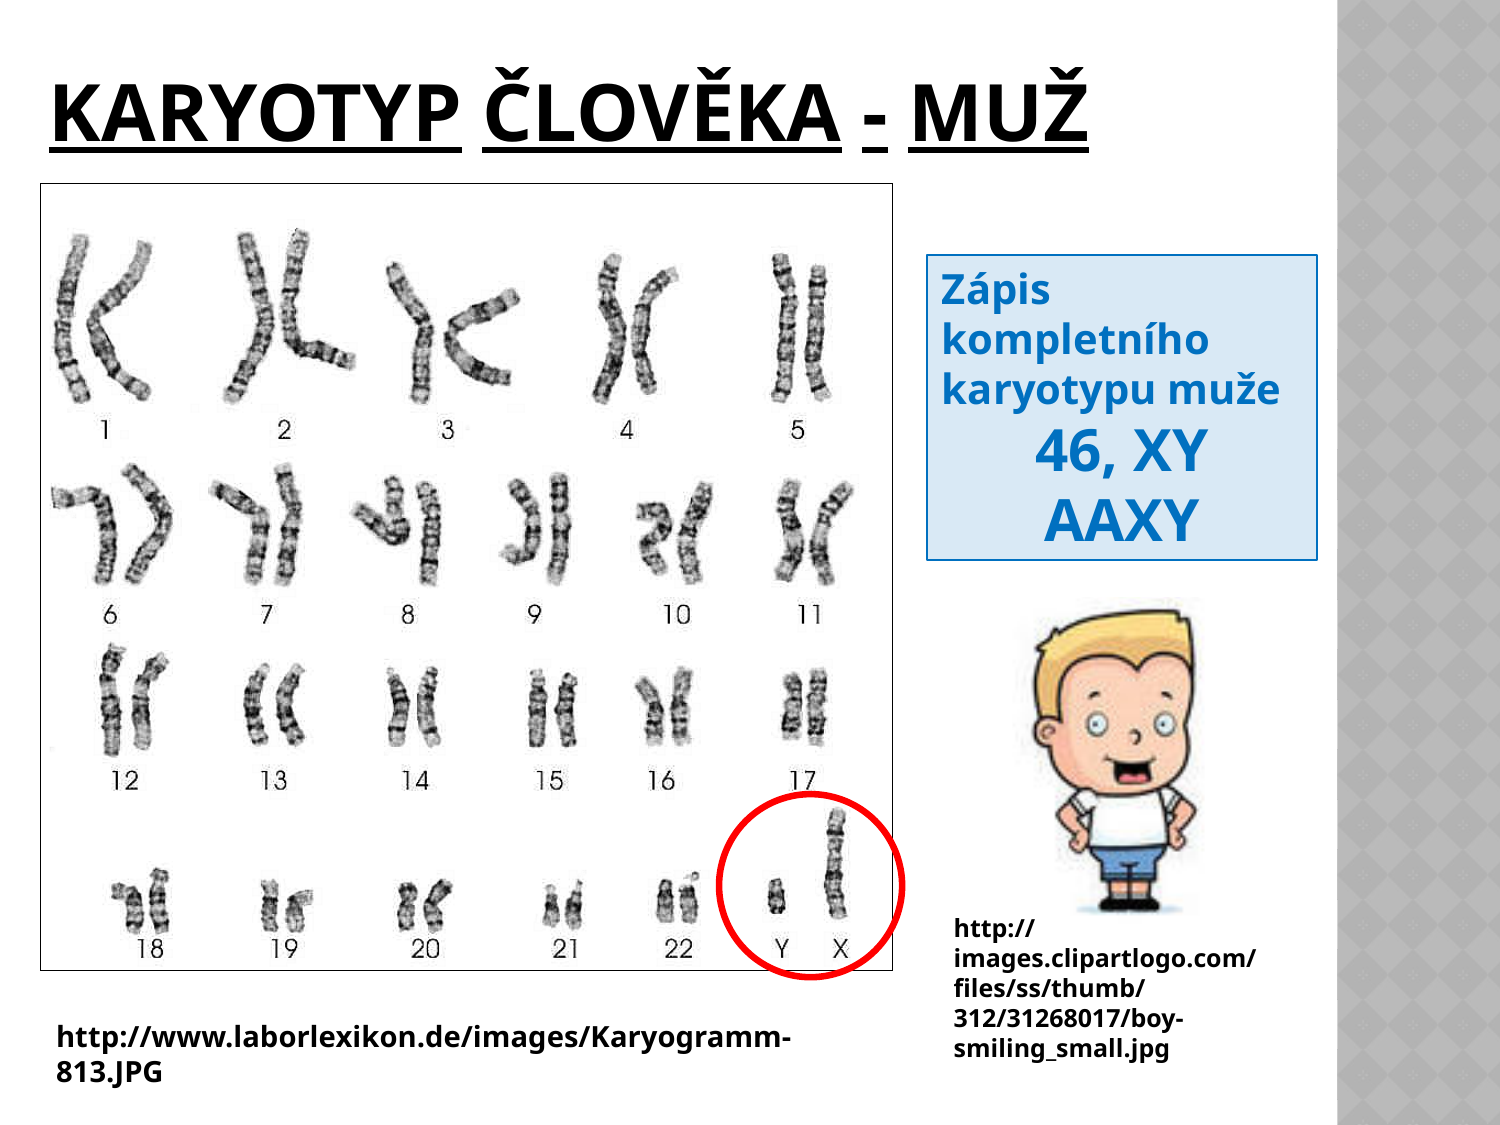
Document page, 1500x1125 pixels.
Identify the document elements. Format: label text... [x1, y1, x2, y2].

text_box Zápis kompletního karyotypu muže 46, XY AAXY [927, 255, 1317, 561]
picture [40, 183, 893, 971]
text_box http://www.laborlexikon.de/images/Karyogramm-813.JPG [41, 1011, 892, 1096]
text_box [899, 851, 906, 920]
text_box http://images.clipartlogo.com/files/ss/thumb/312/31268017/boy-smiling_small.jpg [938, 905, 1329, 1070]
picture [950, 597, 1282, 930]
title Karyotyp člověka - muž [41, 42, 1105, 158]
